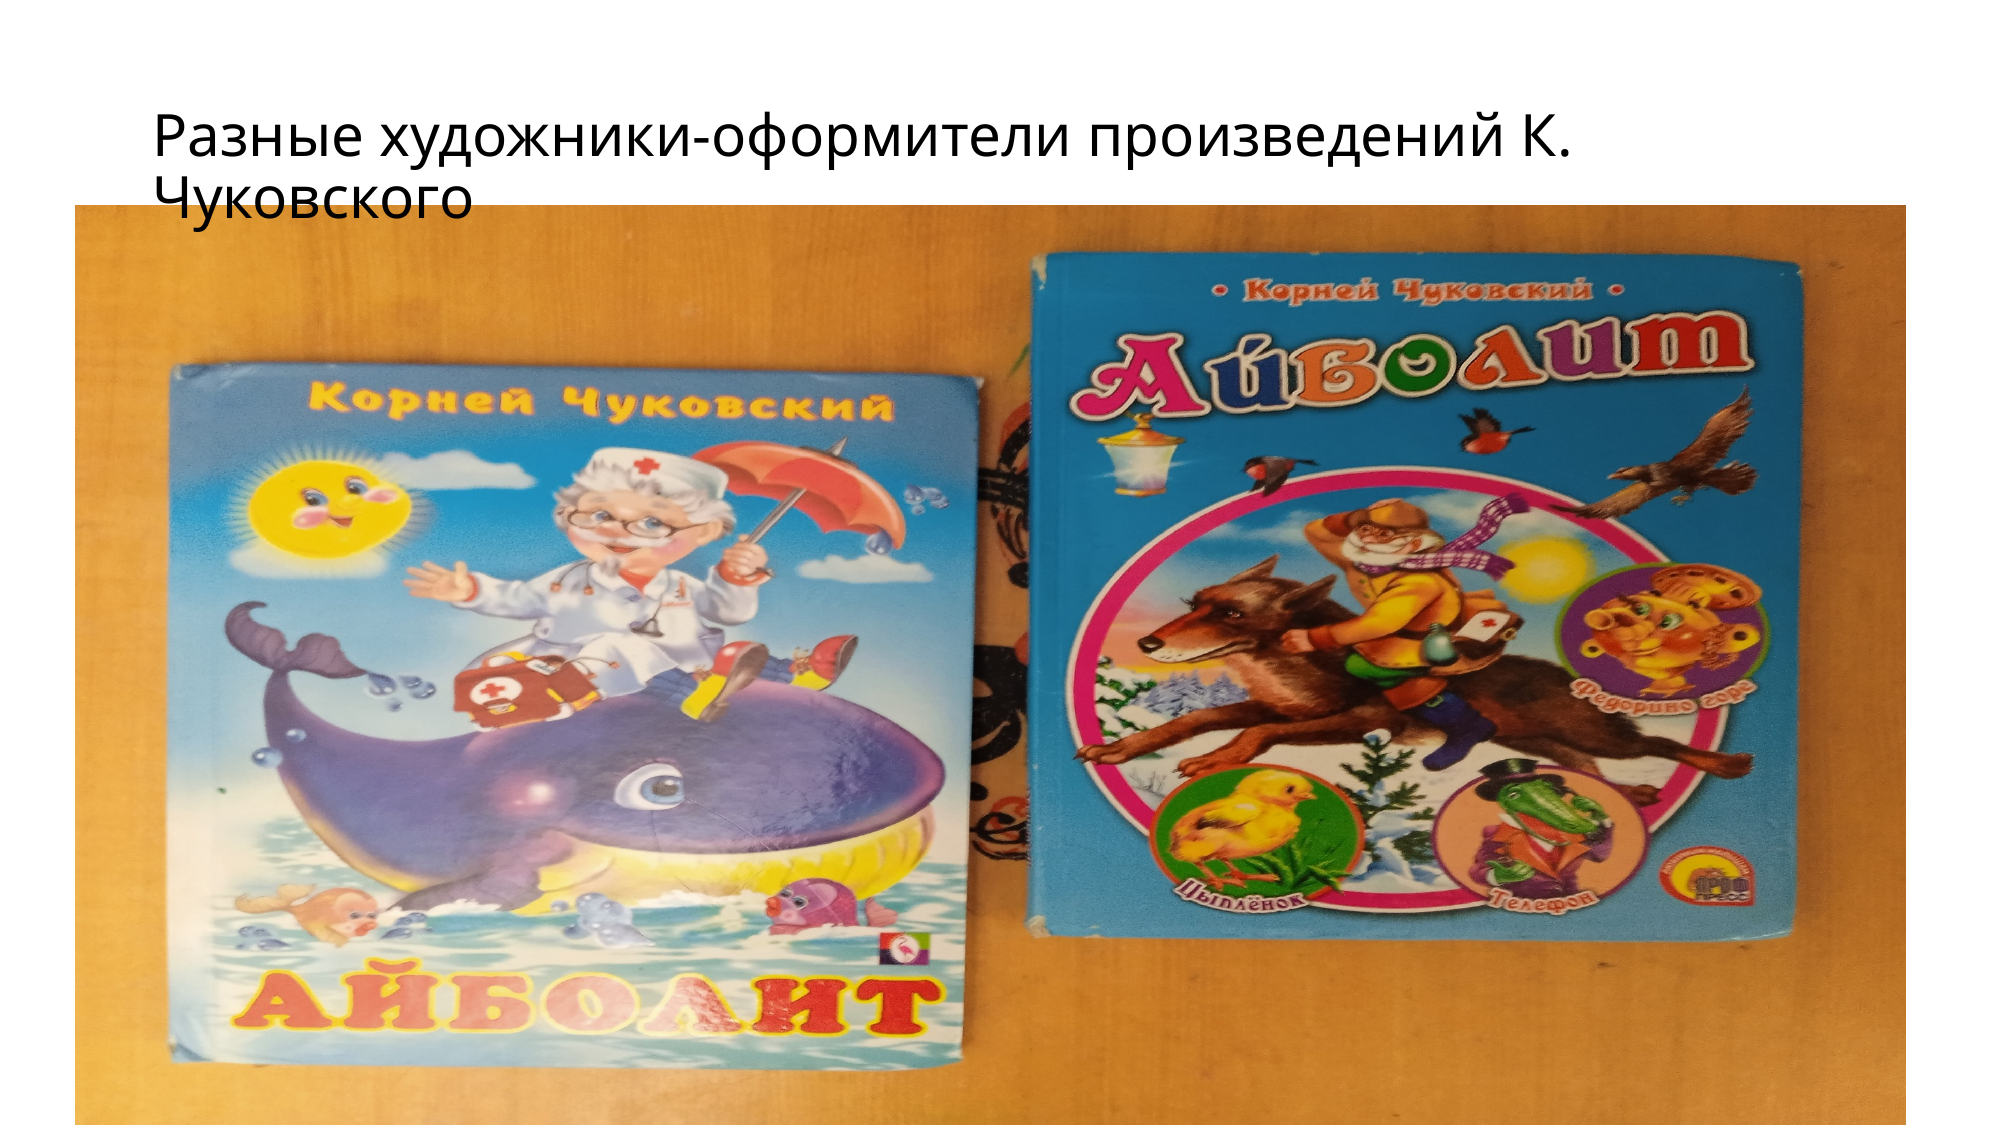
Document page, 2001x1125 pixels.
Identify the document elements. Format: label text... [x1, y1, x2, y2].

picture [74, 205, 1906, 1125]
title Разные художники-оформители произведений К. Чуковского [137, 59, 1863, 205]
